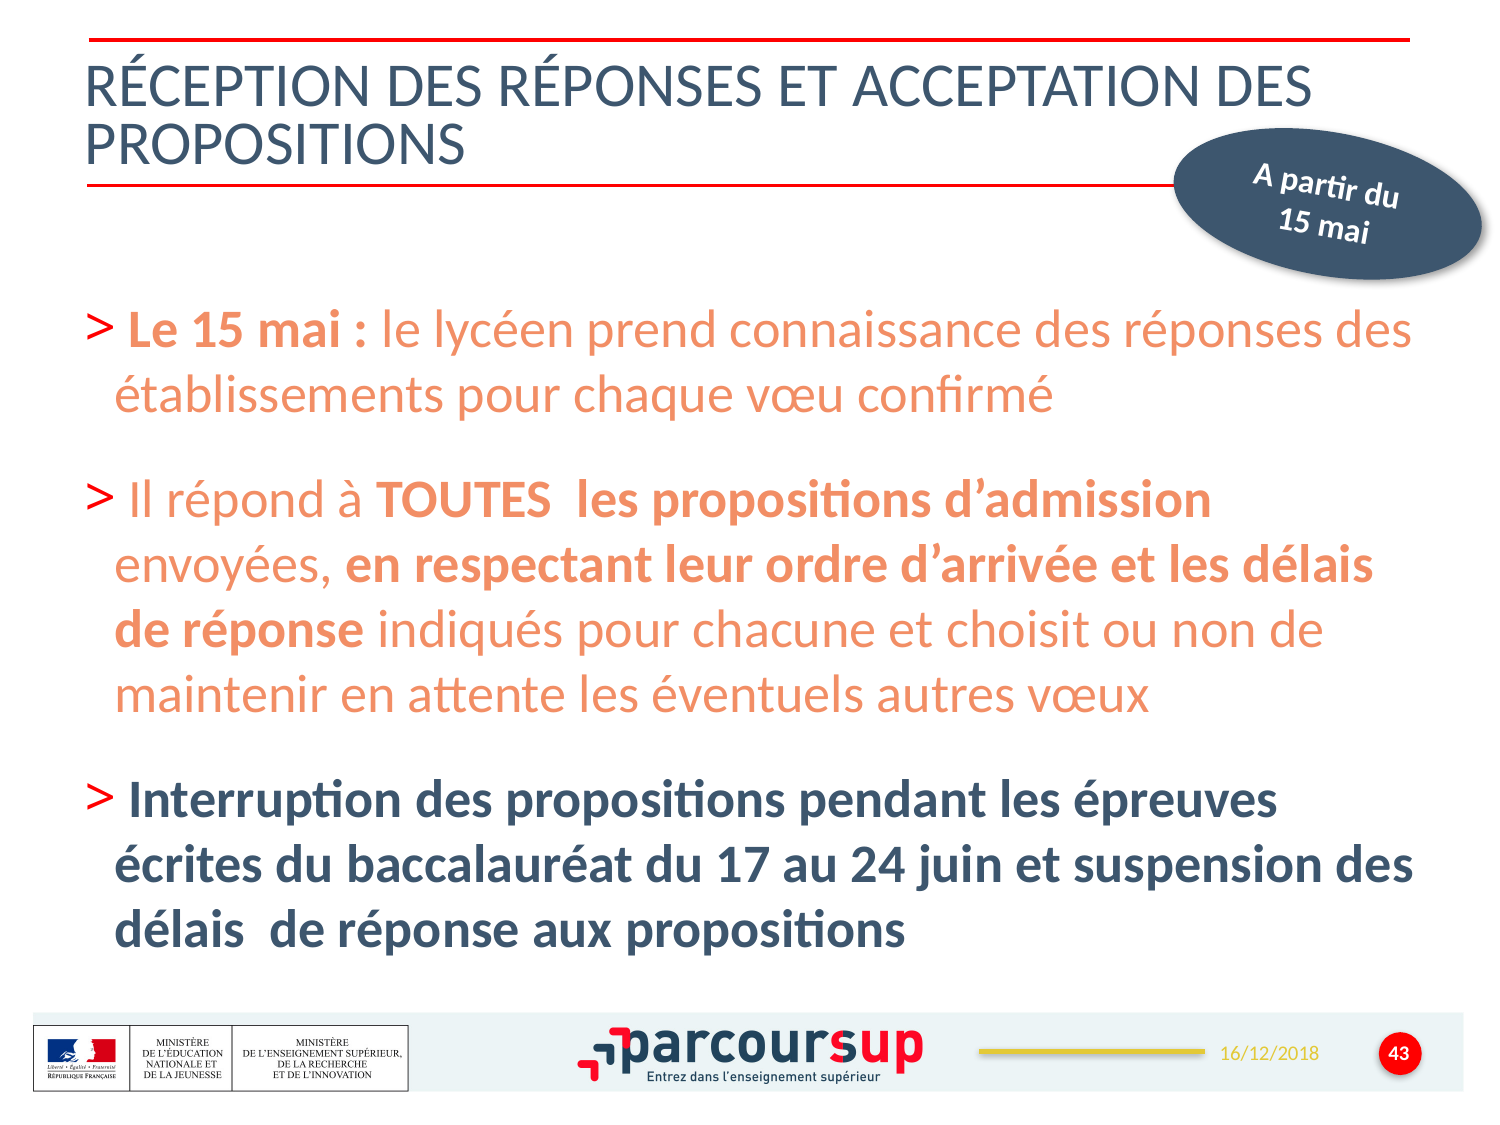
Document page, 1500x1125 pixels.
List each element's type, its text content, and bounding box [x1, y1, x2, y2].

picture [0, 0, 1499, 1124]
slide_number 43 [1368, 1031, 1430, 1074]
title réception des réponses et acceptation des propositions [69, 12, 1409, 224]
text_box A partir du 15 mai [1172, 127, 1483, 281]
list Le 15 mai : le lycéen prend connaissance des réponses des établissements pour chaque vœu confirmé Il répond à TOUTES les propositions d’admission envoyées, en respectant leur ordre d’arrivée et les délais de réponse indiqués pour chacune et choisit ou non de maintenir en attente les éventuels autres vœux Interruption des propositions pendant les épreuves écrites du baccalauréat du 17 au 24 juin et suspension des délais de réponse aux propositions [69, 285, 1452, 991]
